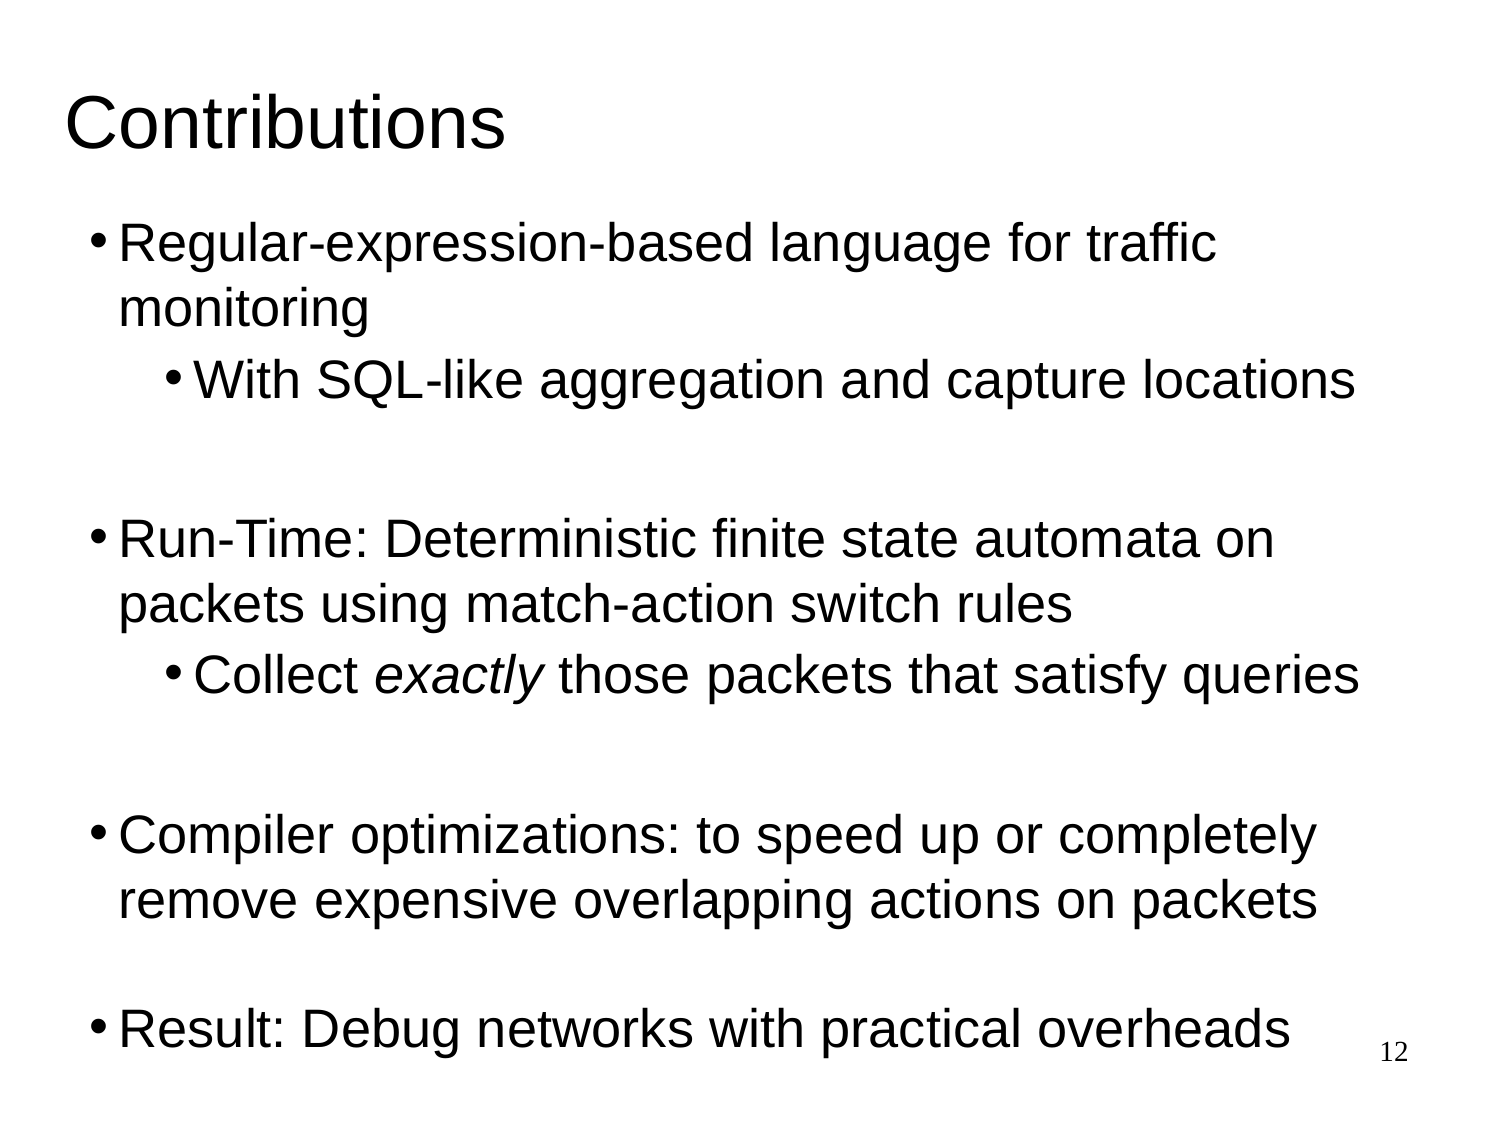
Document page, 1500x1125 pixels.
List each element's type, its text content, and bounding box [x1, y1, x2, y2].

list Regular-expression-based language for traffic monitoring With SQL-like aggregation and capture locations Run-Time: Deterministic finite state automata on packets using match-action switch rules Collect exactly those packets that satisfy queries Compiler optimizations: to speed up or completely remove expensive overlapping actions on packets Result: Debug networks with practical overheads [75, 200, 1462, 1099]
slide_number 12 [1074, 1024, 1424, 1102]
title Contributions [50, 62, 1373, 174]
